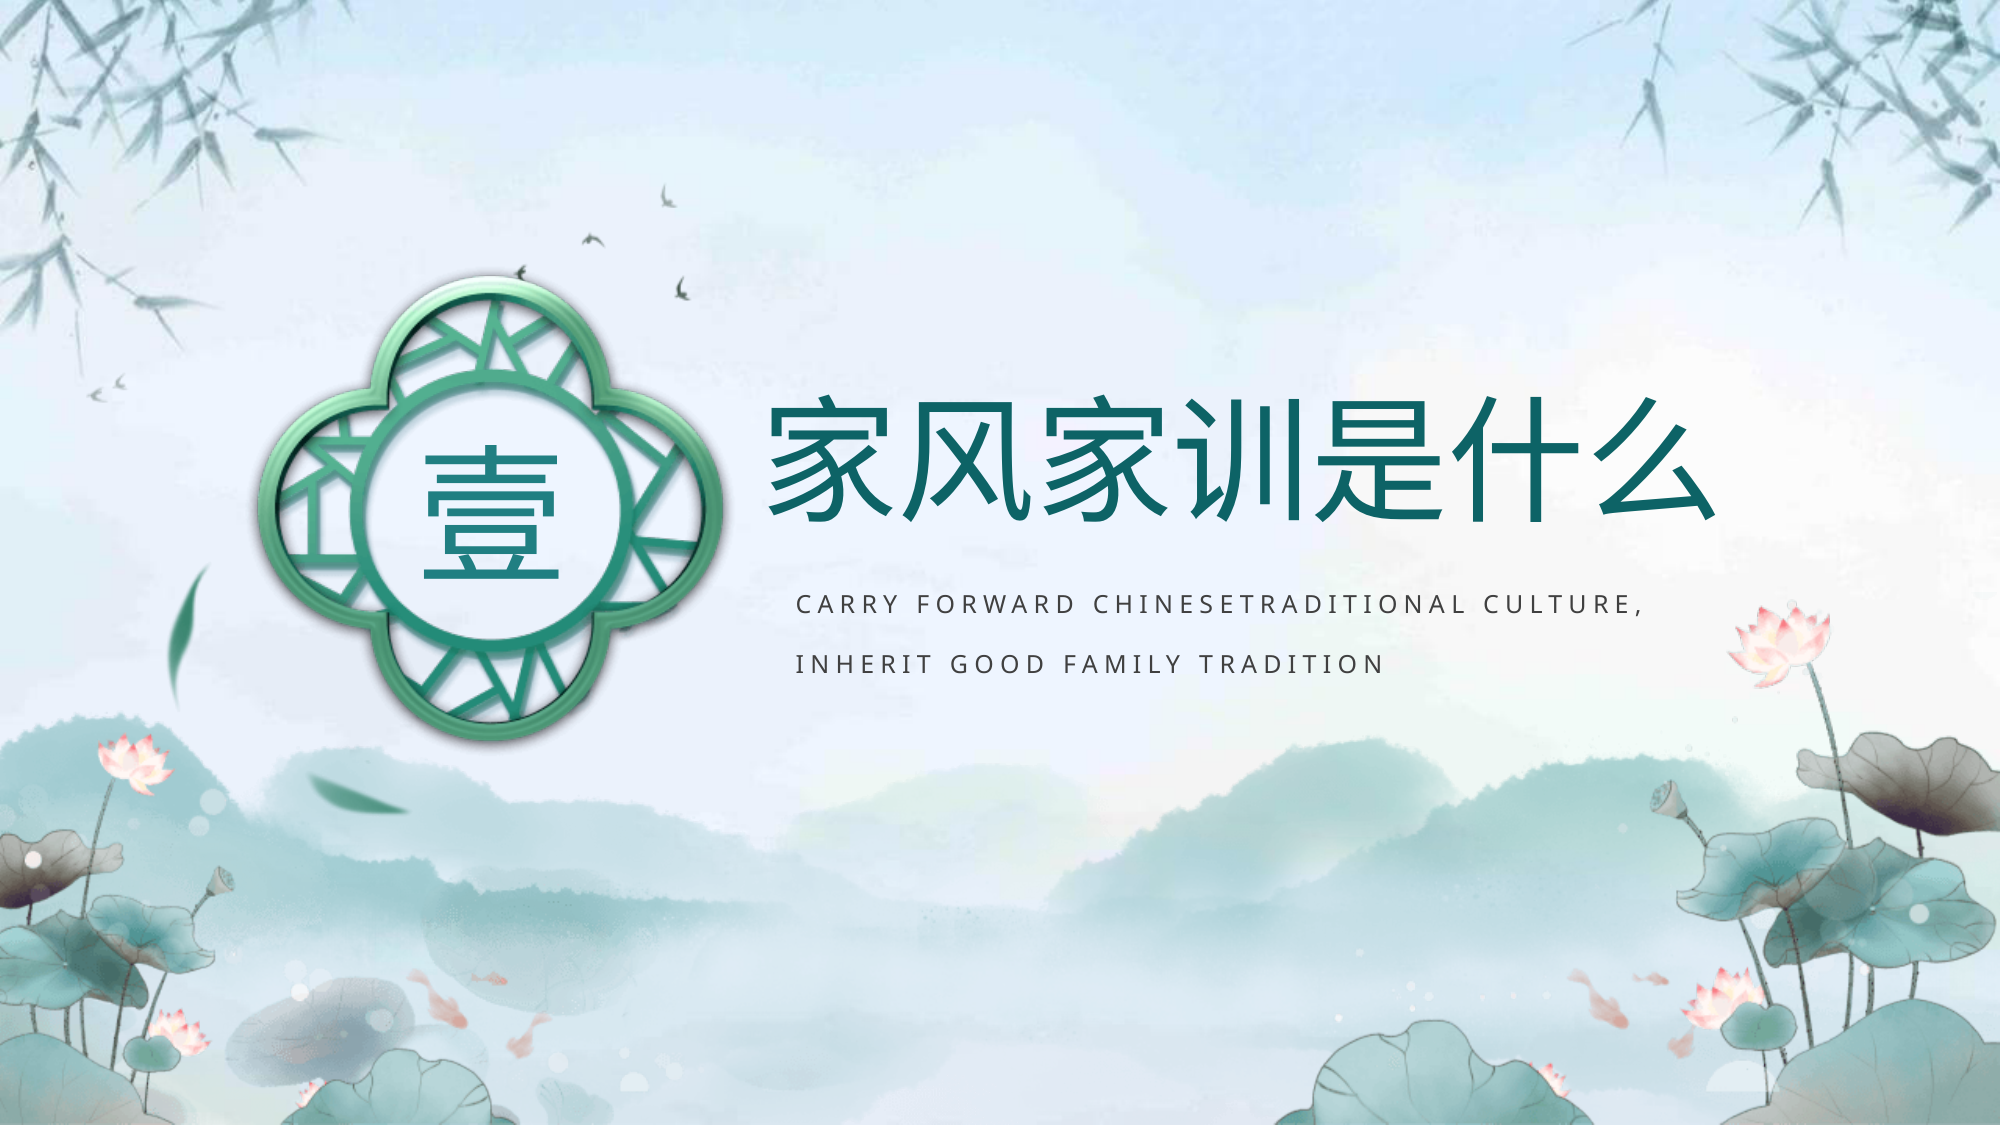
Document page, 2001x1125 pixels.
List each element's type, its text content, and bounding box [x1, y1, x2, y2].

text_box 家风家训是什么 [784, 366, 1803, 547]
text_box CARRY FORWARD CHINESETRADITIONAL CULTURE, INHERIT GOOD FAMILY TRADITION [784, 551, 1694, 687]
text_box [197, 215, 784, 802]
picture [0, 0, 2000, 1125]
